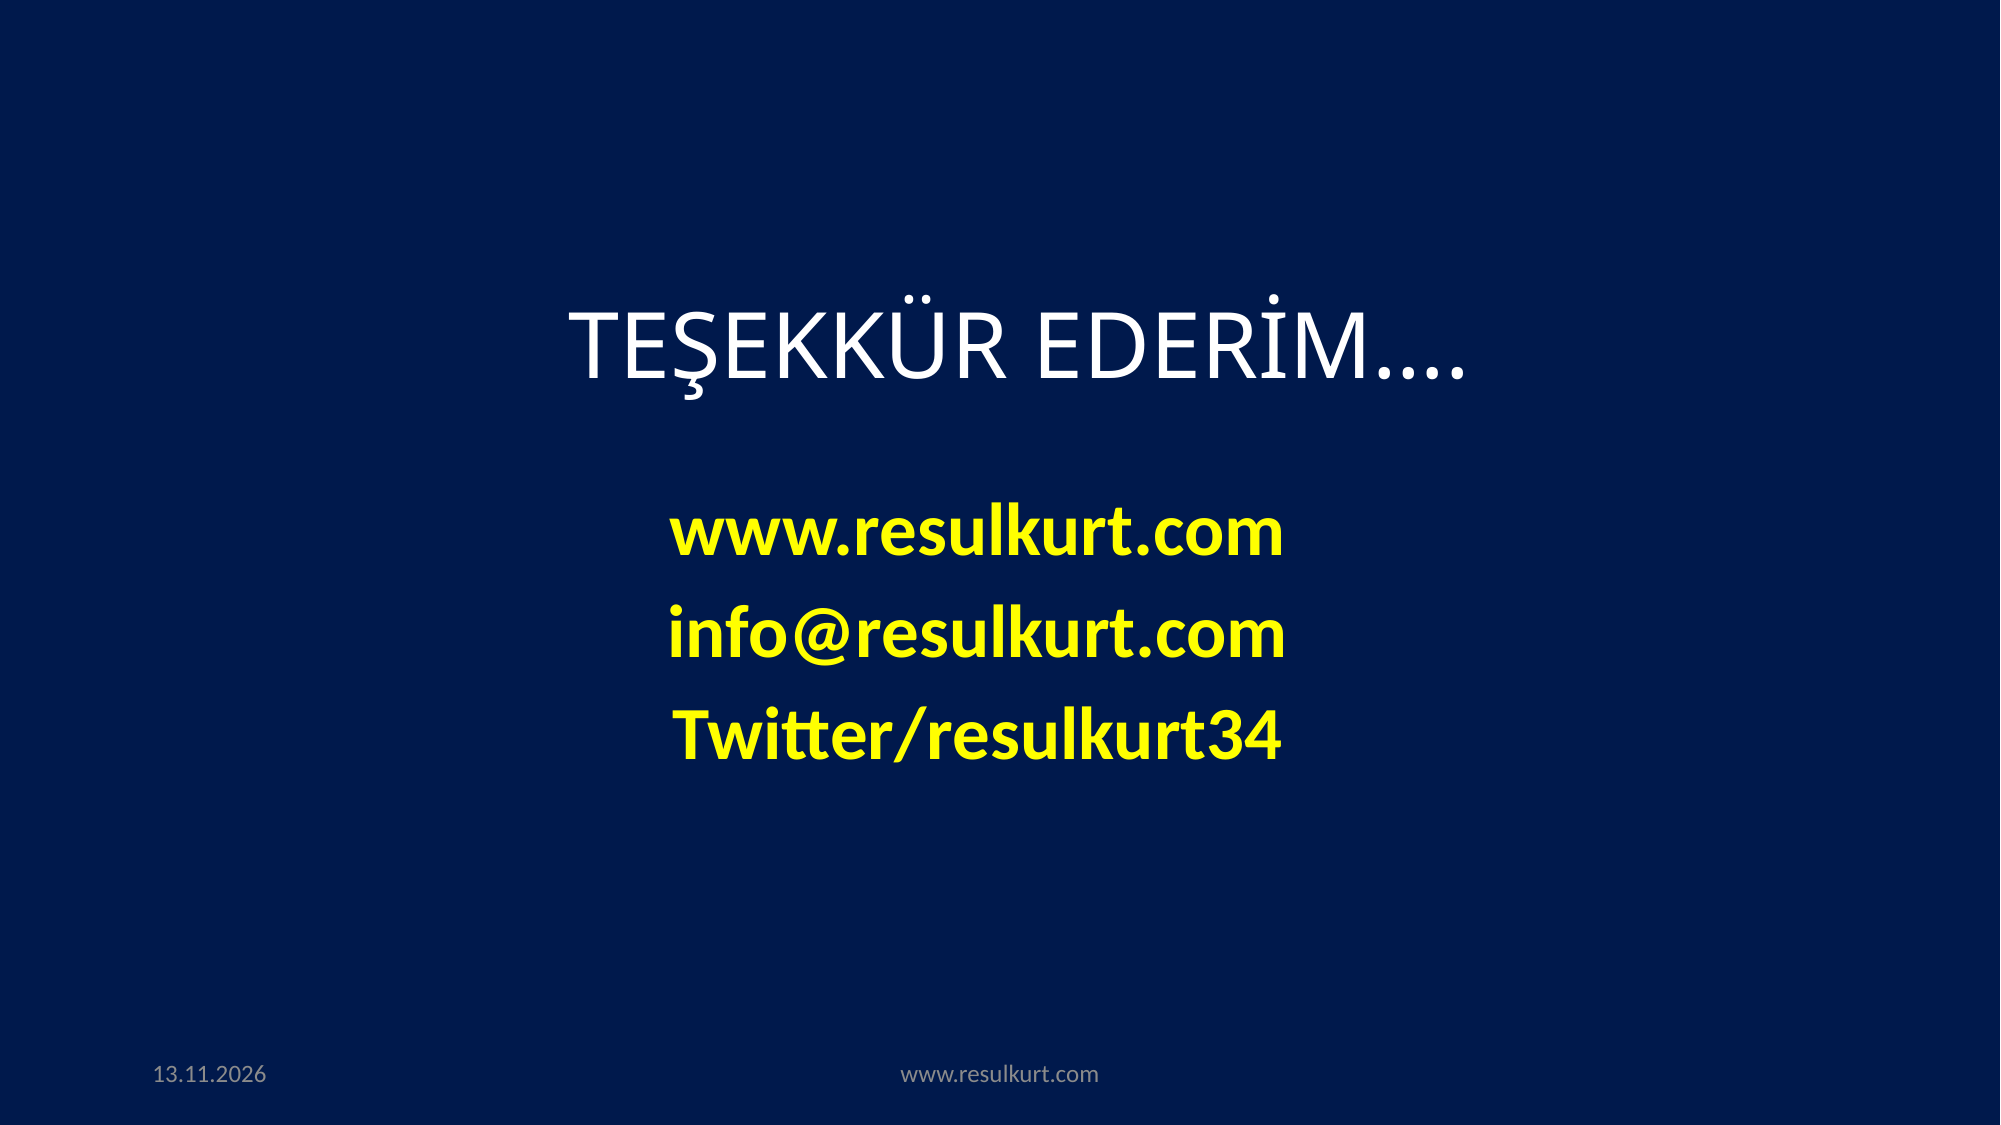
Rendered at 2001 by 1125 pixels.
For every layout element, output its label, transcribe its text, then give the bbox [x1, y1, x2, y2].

footer www.resulkurt.com [662, 1042, 1338, 1103]
list www.resulkurt.com info@resulkurt.com Twitter/resulkurt34 [94, 483, 1862, 999]
title TEŞEKKÜR EDERİM…. [177, 280, 1862, 406]
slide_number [137, 1042, 588, 1103]
